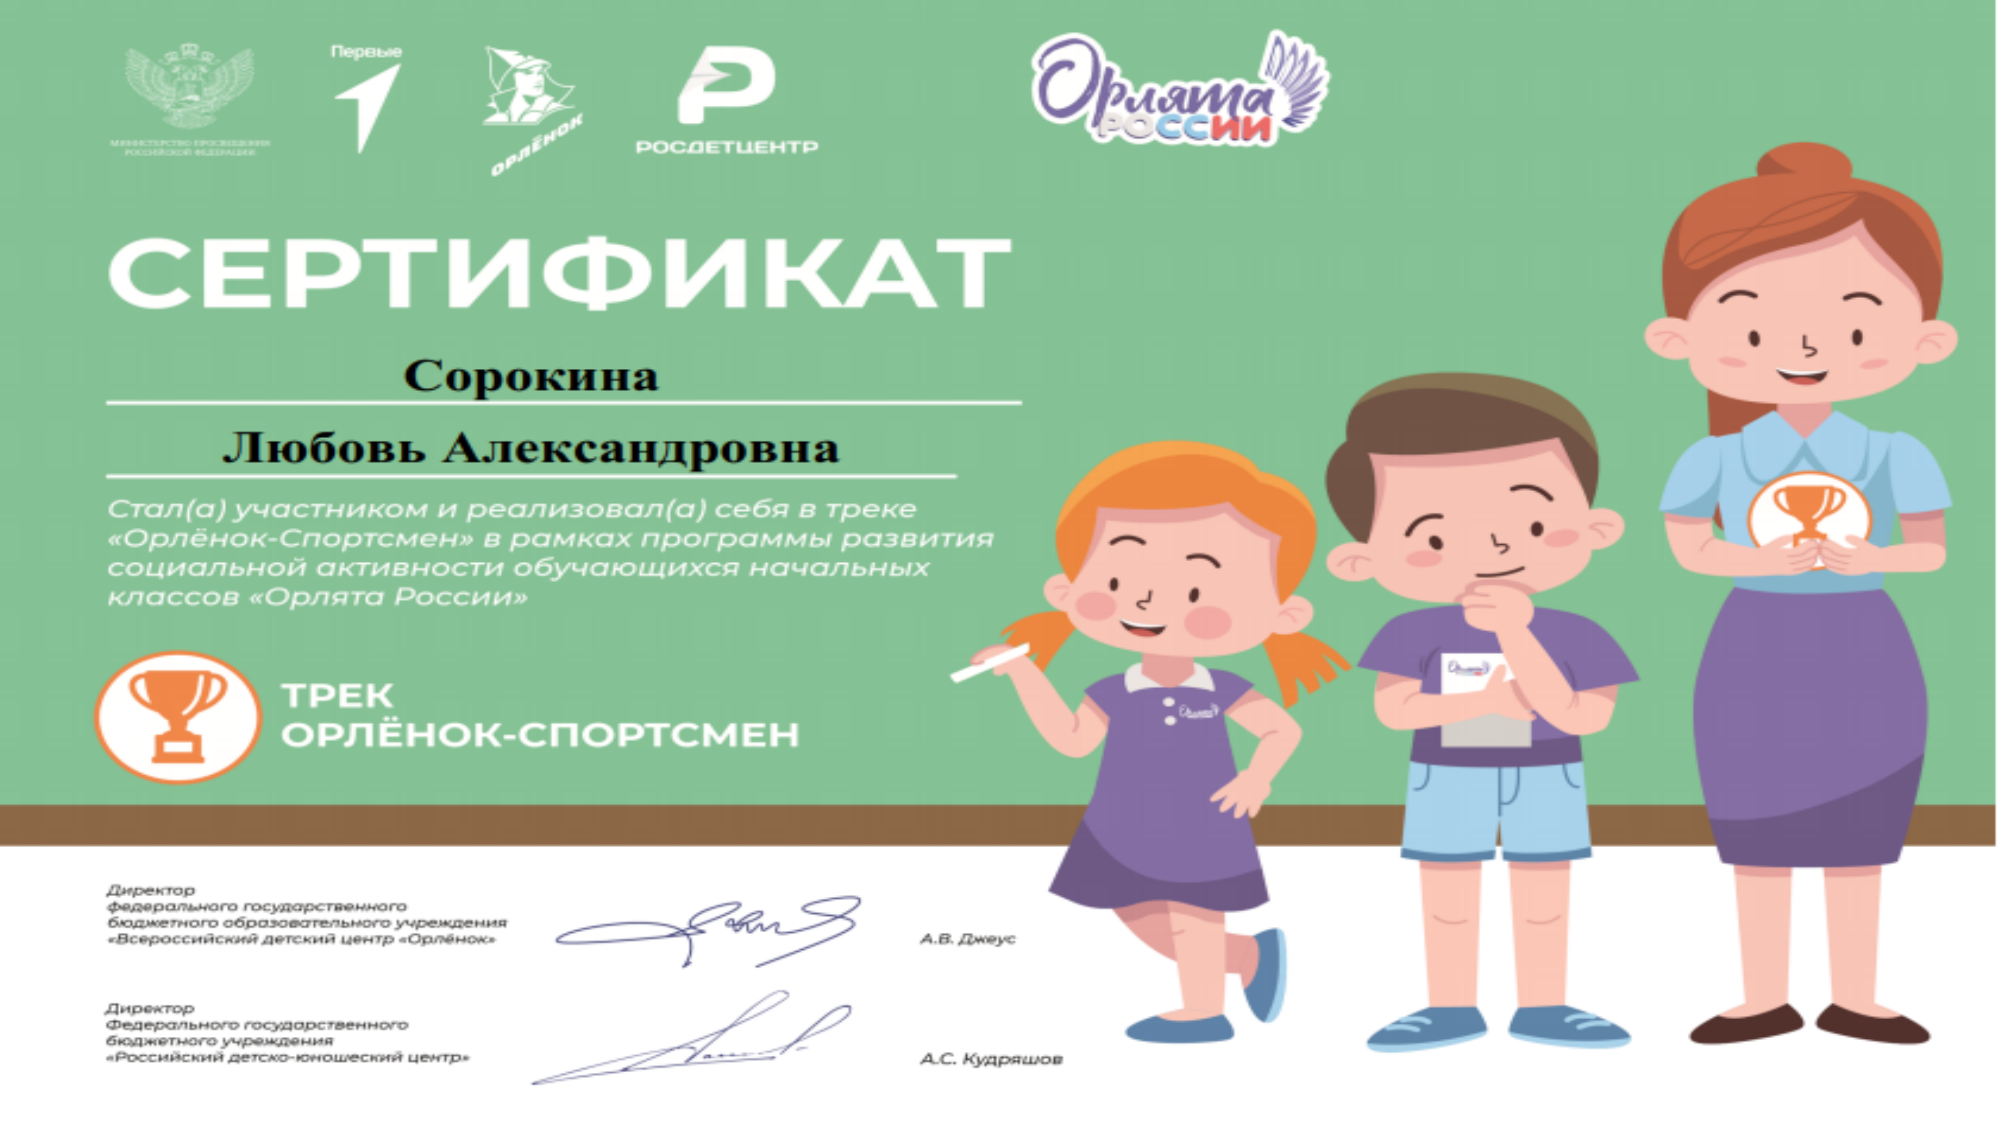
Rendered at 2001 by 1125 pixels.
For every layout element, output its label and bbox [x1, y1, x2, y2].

text_box [0, 0, 2000, 1125]
